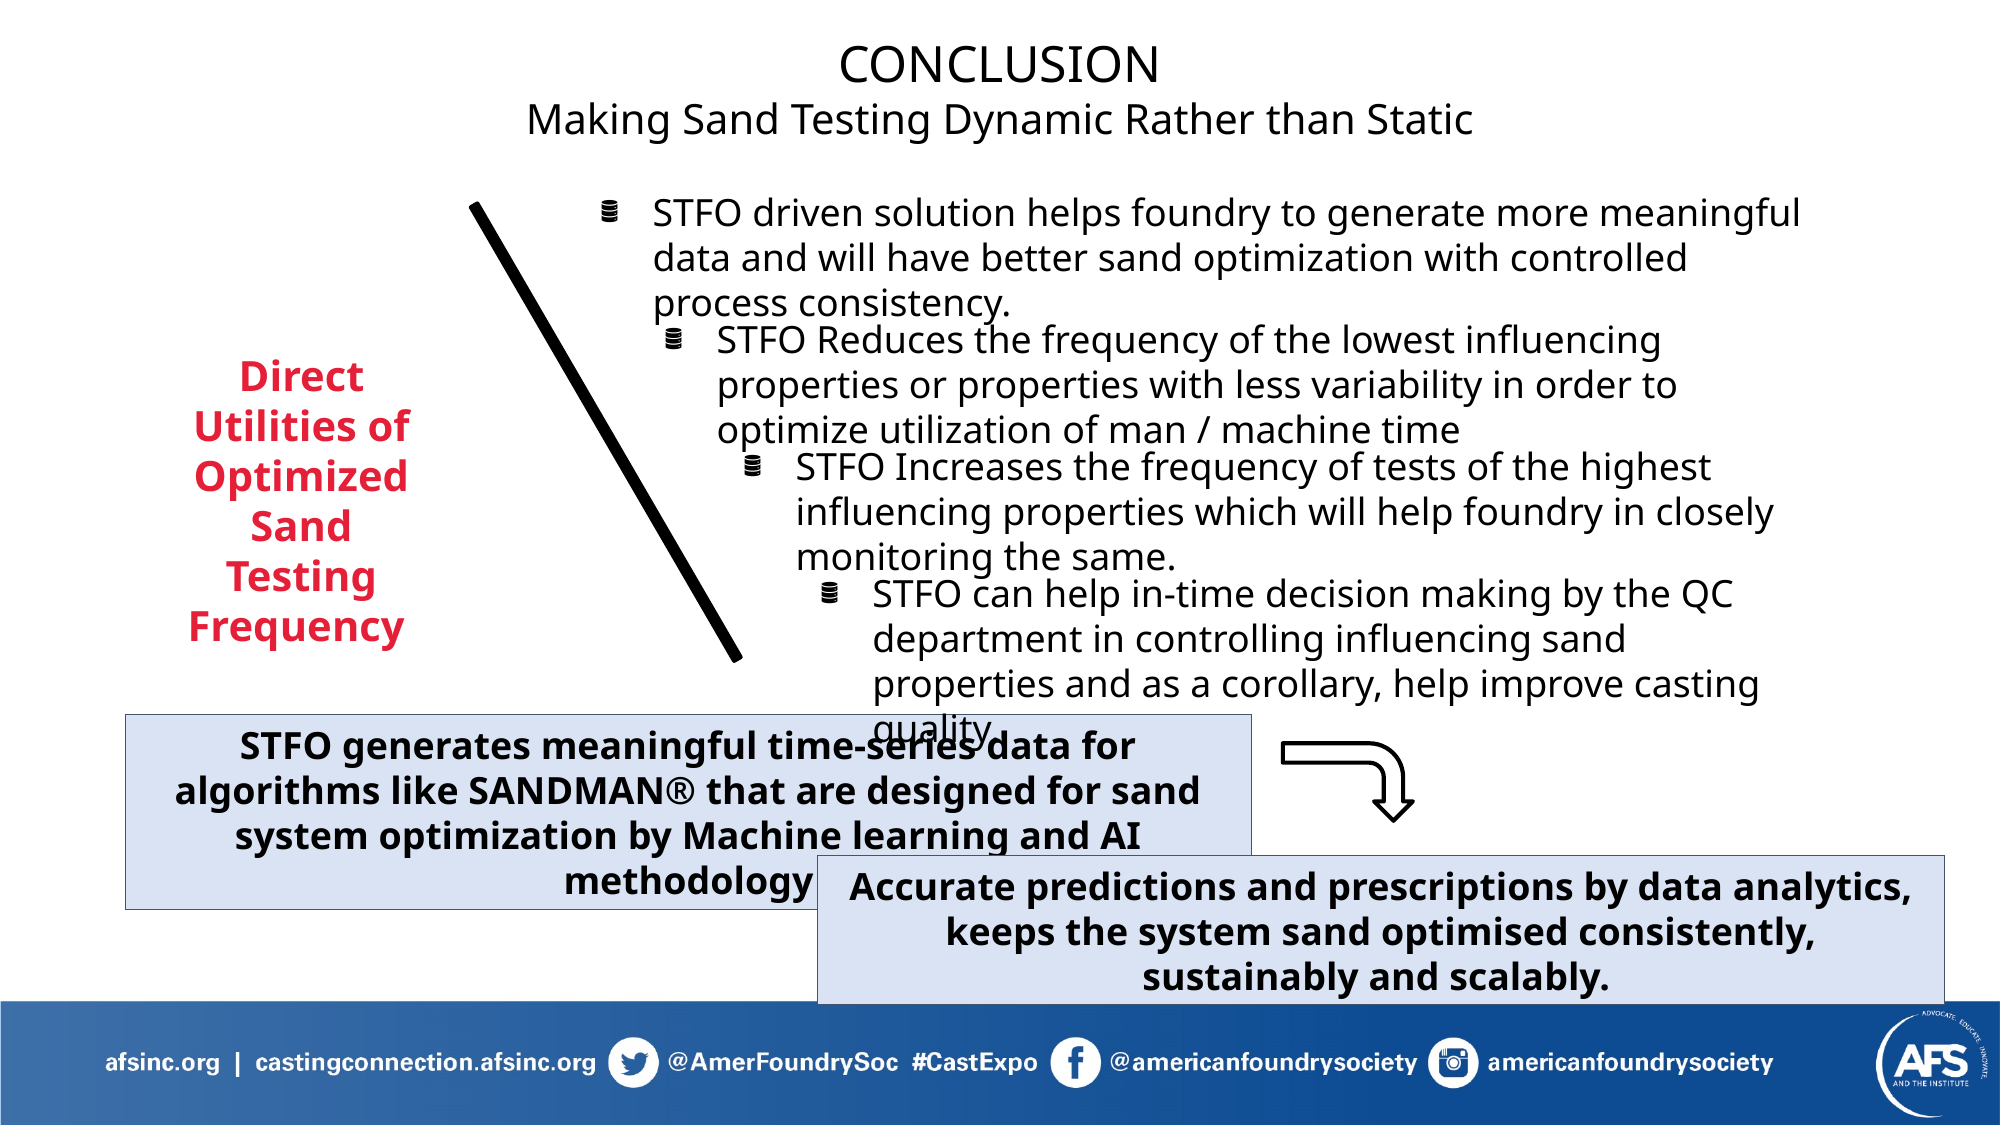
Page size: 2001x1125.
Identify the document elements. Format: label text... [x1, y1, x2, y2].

text_box STFO generates meaningful time-series data for algorithms like SANDMAN® that are designed for sand system optimization by Machine learning and AI methodology [125, 714, 1252, 910]
text_box STFO Reduces the frequency of the lowest influencing properties or properties with less variability in order to optimize utilization of man / machine time [645, 308, 1702, 459]
text_box STFO Increases the frequency of tests of the highest influencing properties which will help foundry in closely monitoring the same. [724, 435, 1822, 586]
text_box [1280, 741, 1415, 823]
text_box Conclusion Making Sand Testing Dynamic Rather than Static [511, 25, 1489, 150]
text_box Accurate predictions and prescriptions by data analytics, keeps the system sand optimised consistently, sustainably and scalably. [817, 855, 1945, 1005]
text_box [468, 201, 743, 663]
text_box Direct Utilities of Optimized Sand Testing Frequency [161, 342, 442, 657]
text_box STFO can help in-time decision making by the QC department in controlling influencing sand properties and as a corollary, help improve casting quality. [801, 562, 1802, 758]
text_box STFO driven solution helps foundry to generate more meaningful data and will have better sand optimization with controlled process consistency. [581, 123, 1849, 331]
picture [0, 0, 2000, 1125]
